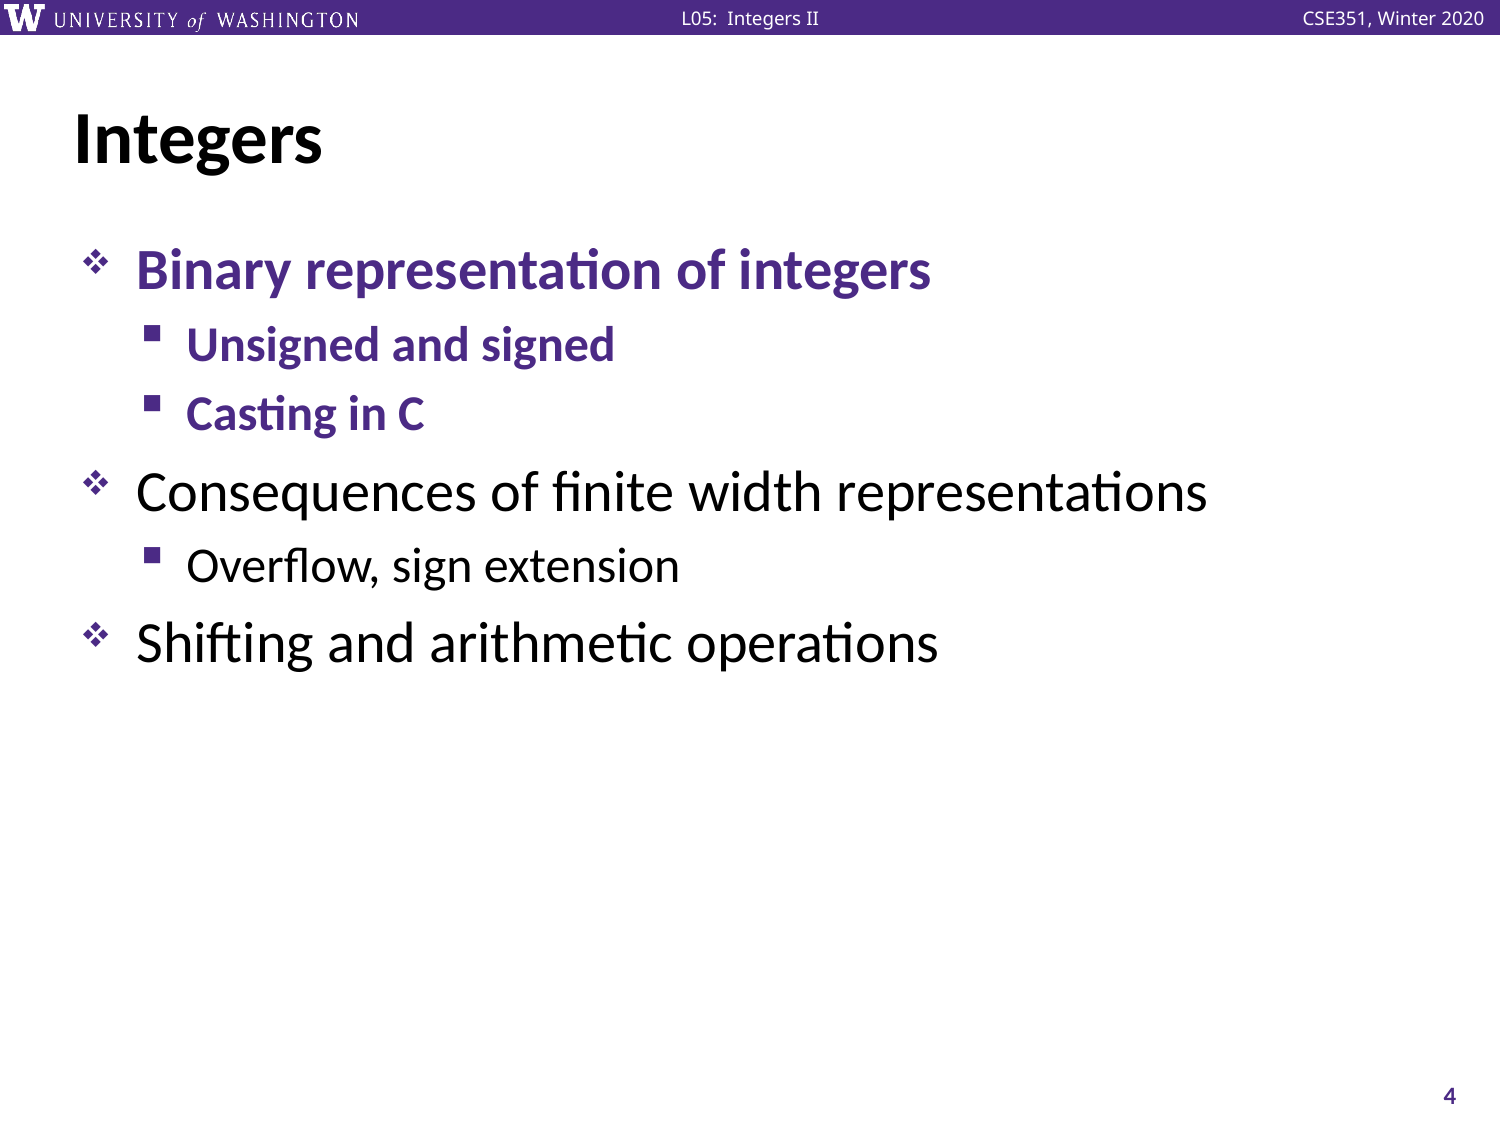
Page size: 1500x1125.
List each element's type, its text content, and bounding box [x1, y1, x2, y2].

picture [4, 4, 358, 32]
list Binary representation of integers Unsigned and signed Casting in C Consequences of finite width representations Overflow, sign extension Shifting and arithmetic operations [64, 223, 1438, 1040]
title Integers [58, 71, 1438, 197]
slide_number 4 [1400, 1065, 1500, 1125]
